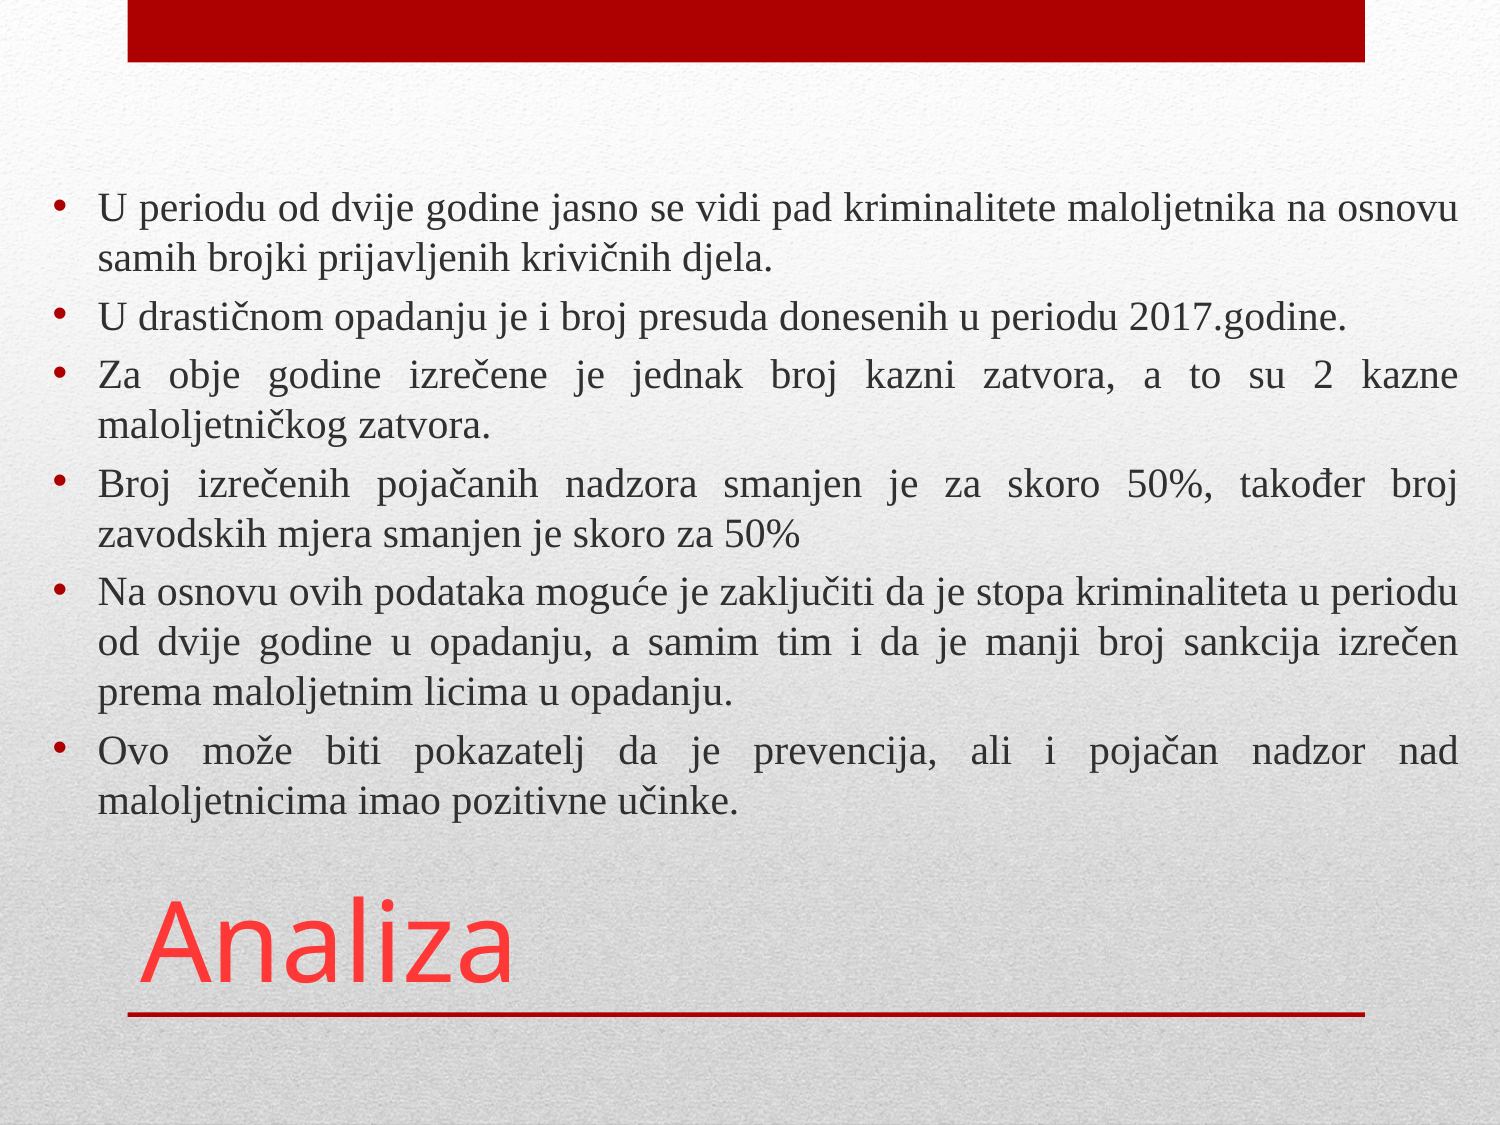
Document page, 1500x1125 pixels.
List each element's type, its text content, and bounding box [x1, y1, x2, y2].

list U periodu od dvije godine jasno se vidi pad kriminalitete maloljetnika na osnovu samih brojki prijavljenih krivičnih djela. U drastičnom opadanju je i broj presuda donesenih u periodu 2017.godine. Za obje godine izrečene je jednak broj kazni zatvora, a to su 2 kazne maloljetničkog zatvora. Broj izrečenih pojačanih nadzora smanjen je za skoro 50%, također broj zavodskih mjera smanjen je skoro za 50% Na osnovu ovih podataka moguće je zaključiti da je stopa kriminaliteta u periodu od dvije godine u opadanju, a samim tim i da je manji broj sankcija izrečen prema maloljetnim licima u opadanju. Ovo može biti pokazatelj da je prevencija, ali i pojačan nadzor nad maloljetnicima imao pozitivne učinke. [37, 112, 1475, 1100]
